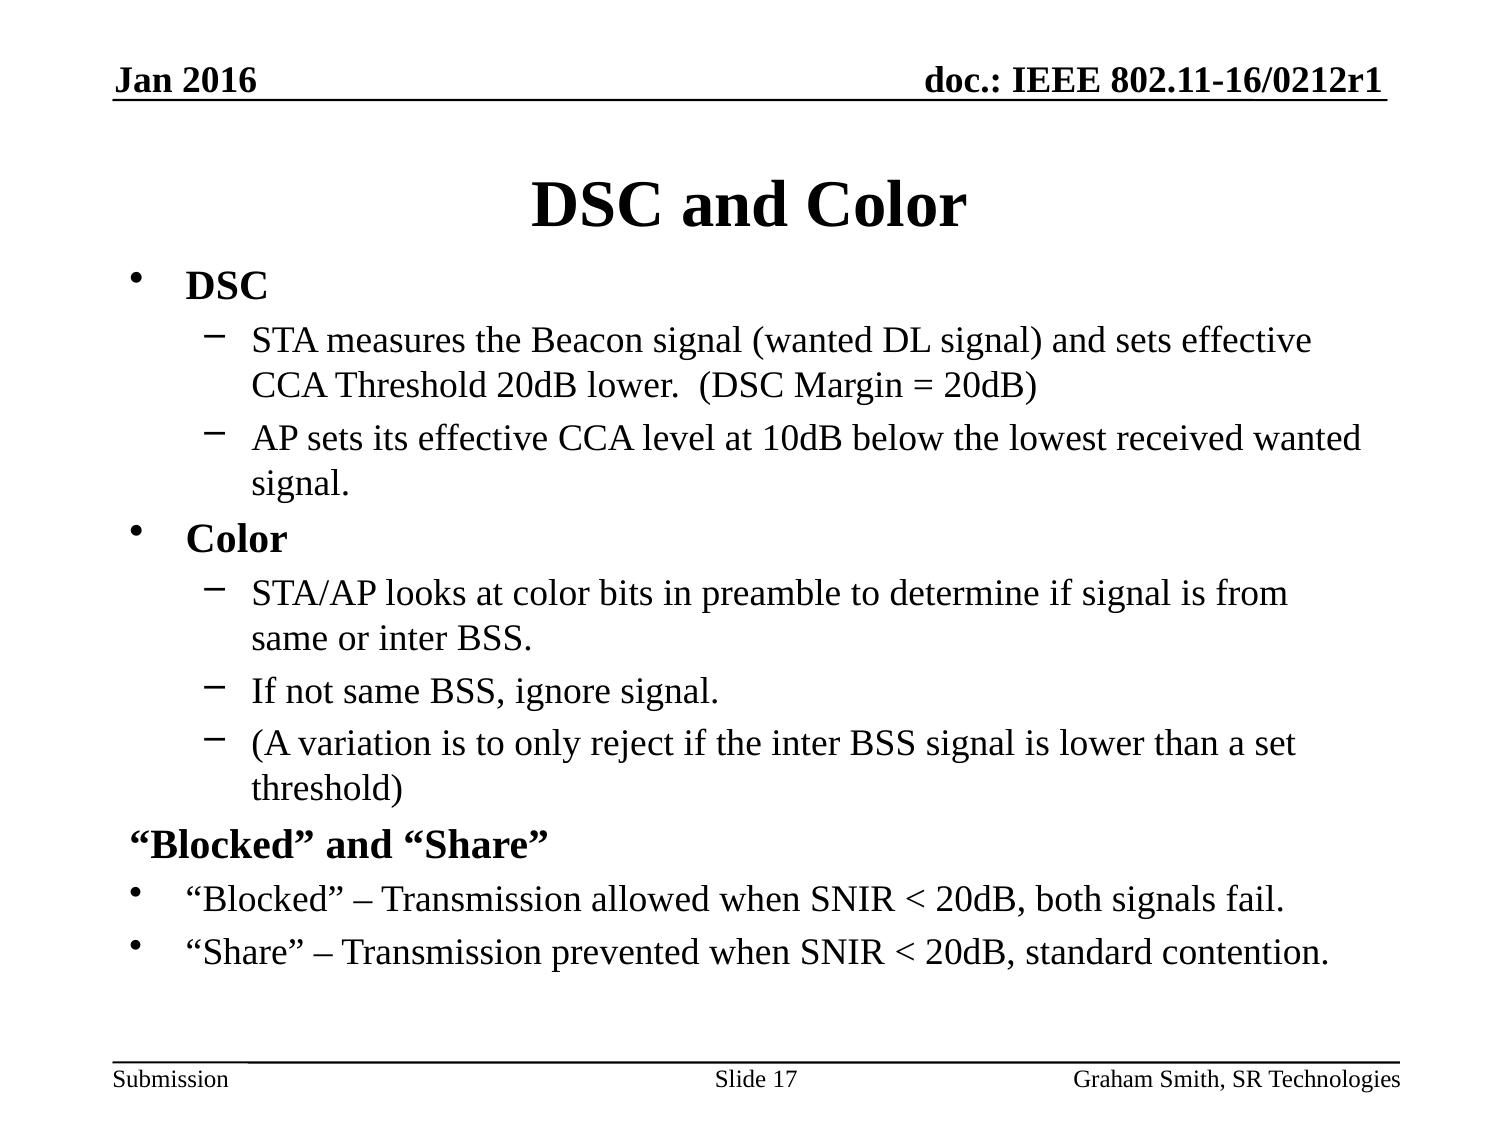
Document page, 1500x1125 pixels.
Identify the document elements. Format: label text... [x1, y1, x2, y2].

slide_number Slide 17 [712, 1061, 800, 1093]
footer Graham Smith, SR Technologies [1069, 1061, 1402, 1093]
list DSC STA measures the Beacon signal (wanted DL signal) and sets effective CCA Threshold 20dB lower. (DSC Margin = 20dB) AP sets its effective CCA level at 10dB below the lowest received wanted signal. Color STA/AP looks at color bits in preamble to determine if signal is from same or inter BSS. If not same BSS, ignore signal. (A variation is to only reject if the inter BSS signal is lower than a set threshold) “Blocked” and “Share” “Blocked” – Transmission allowed when SNIR < 20dB, both signals fail. “Share” – Transmission prevented when SNIR < 20dB, standard contention. [114, 249, 1390, 1025]
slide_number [114, 54, 286, 101]
title DSC and Color [112, 112, 1388, 288]
